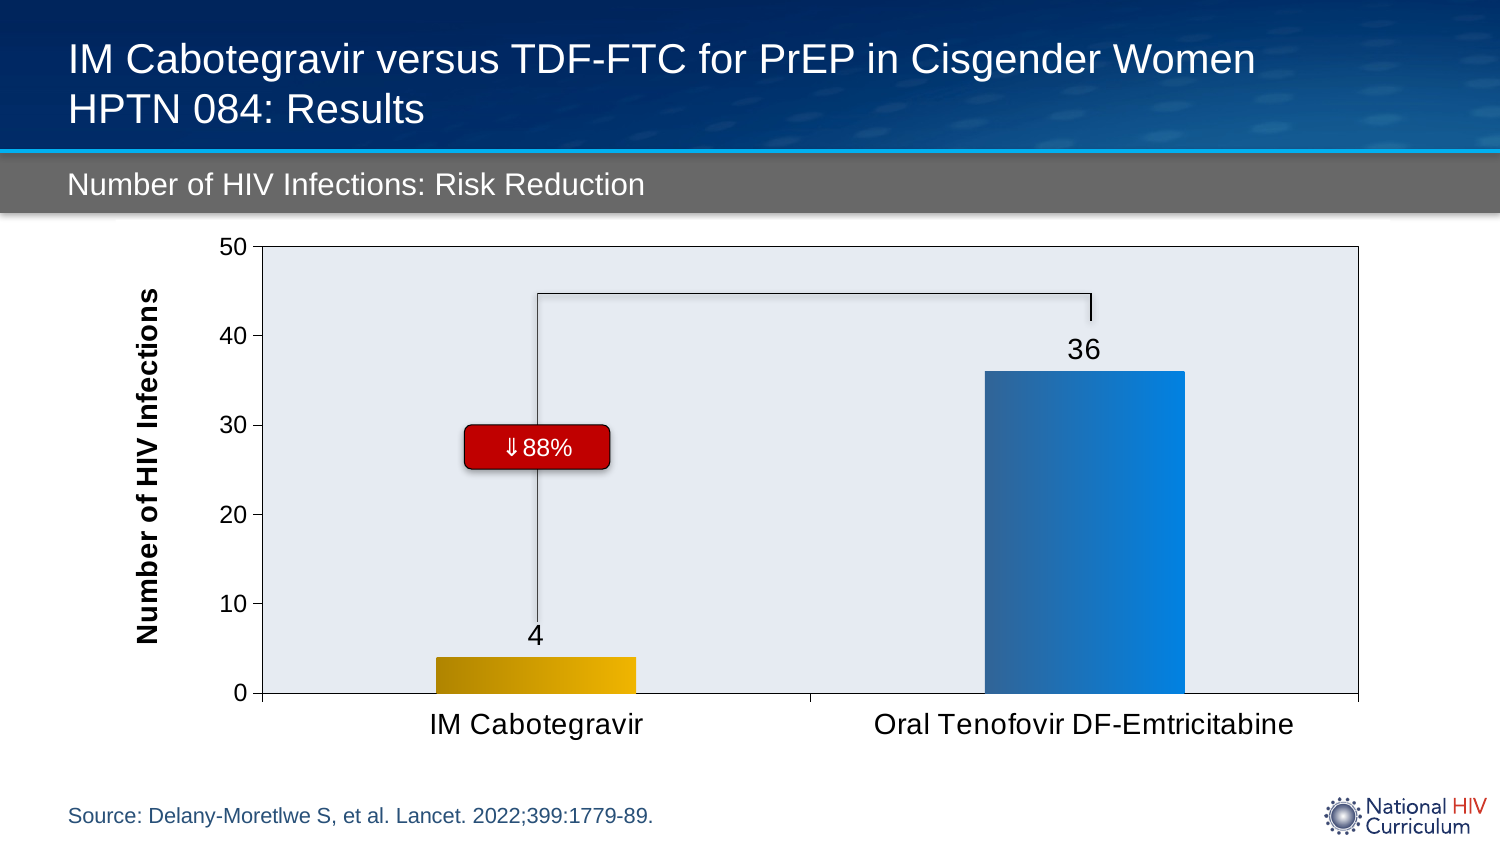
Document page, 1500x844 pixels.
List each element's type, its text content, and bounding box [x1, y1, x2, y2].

picture [0, 0, 1500, 148]
list Number of HIV Infections: Risk Reduction [52, 154, 1448, 211]
chart [115, 219, 1391, 745]
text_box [536, 292, 1092, 622]
picture [1324, 797, 1362, 835]
list Source: Delany-Moretlwe S, et al. Lancet. 2022;399:1779-89. [53, 795, 1261, 835]
title IM Cabotegravir versus TDF-FTC for PrEP in Cisgender Women HPTN 084: Results [53, 14, 1447, 149]
